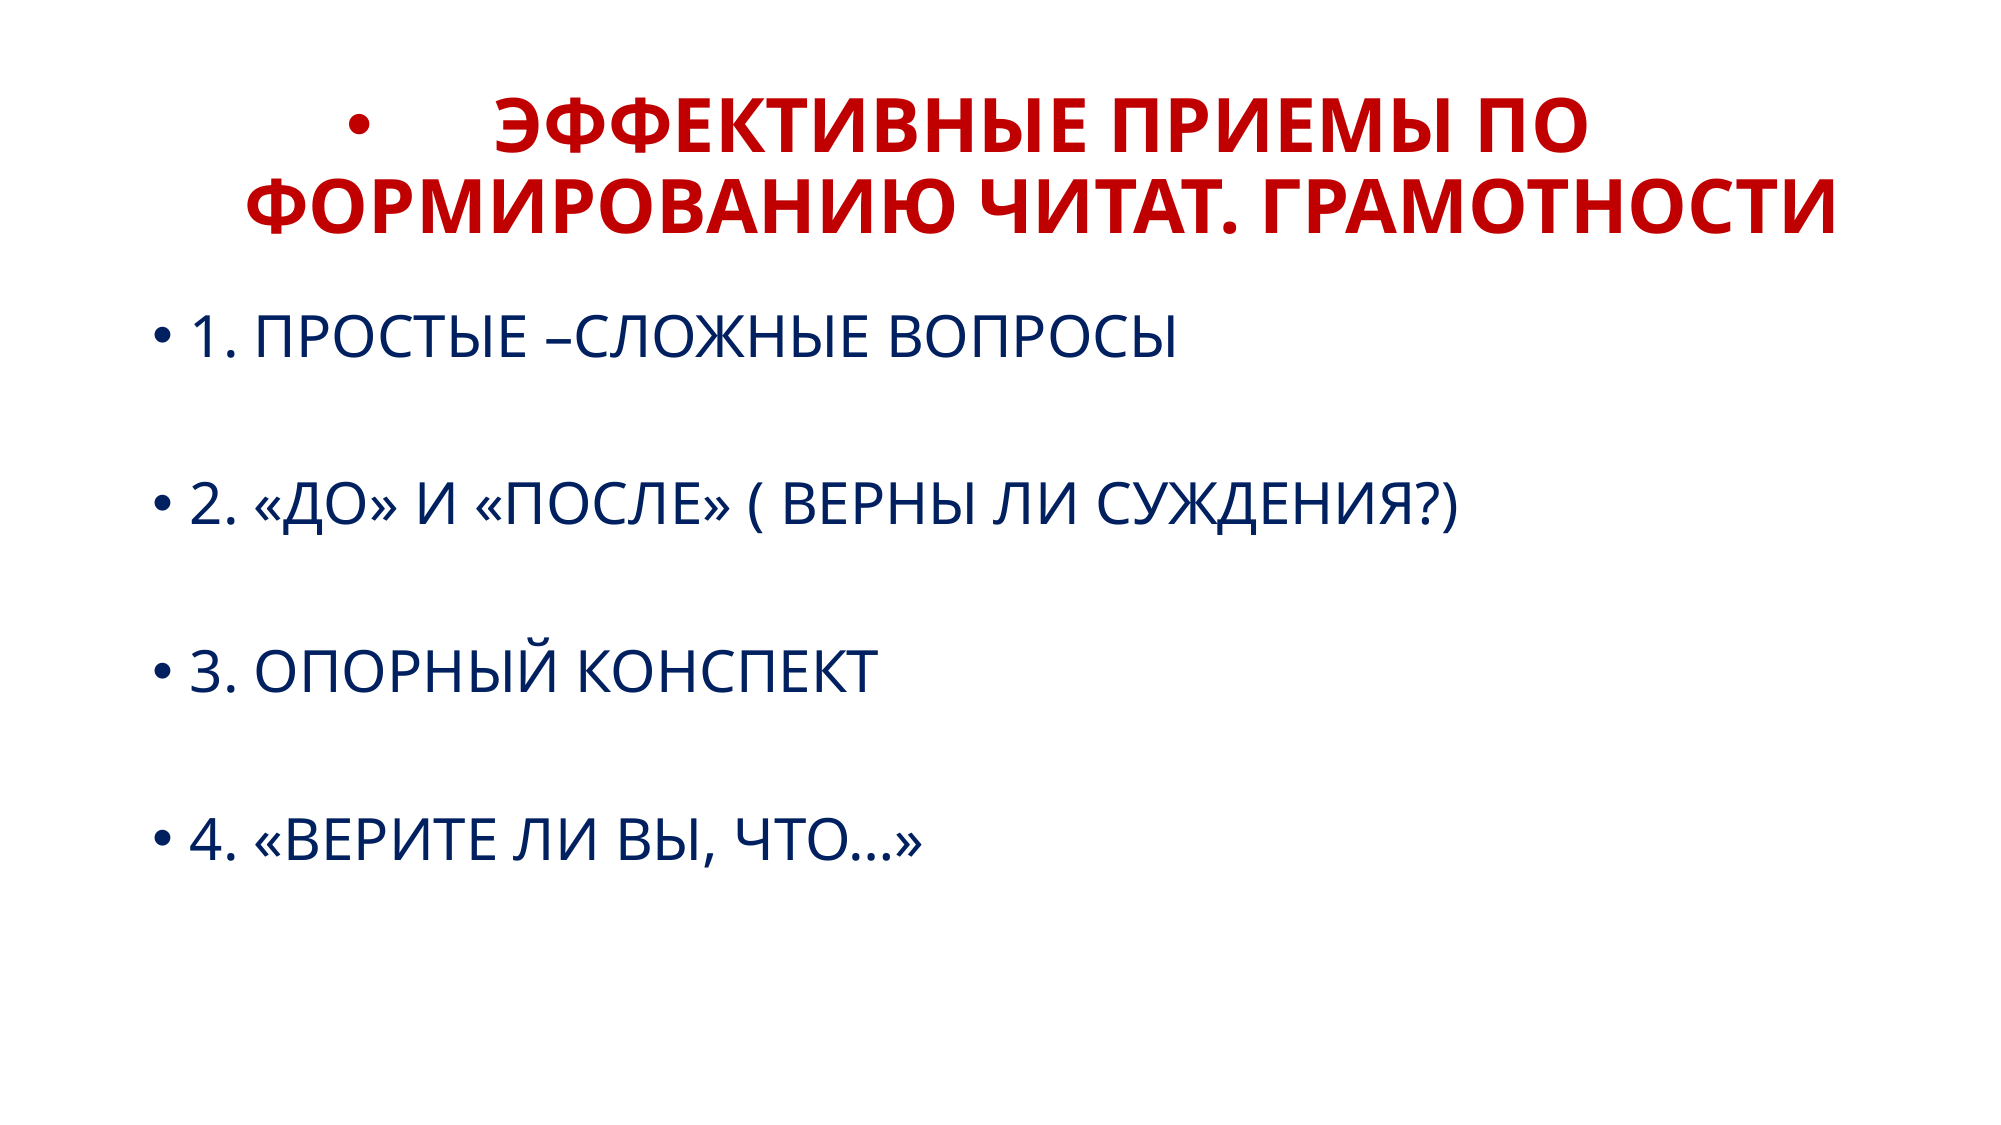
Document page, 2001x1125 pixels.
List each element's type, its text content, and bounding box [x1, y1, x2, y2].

list 1. ПРОСТЫЕ –СЛОЖНЫЕ ВОПРОСЫ 2. «ДО» И «ПОСЛЕ» ( ВЕРНЫ ЛИ СУЖДЕНИЯ?) 3. ОПОРНЫЙ КОНСПЕКТ 4. «ВЕРИТЕ ЛИ ВЫ, ЧТО…» [137, 299, 1863, 1014]
title ЭФФЕКТИВНЫЕ ПРИЕМЫ ПО ФОРМИРОВАНИЮ ЧИТАТ. ГРАМОТНОСТИ [137, 59, 1863, 278]
